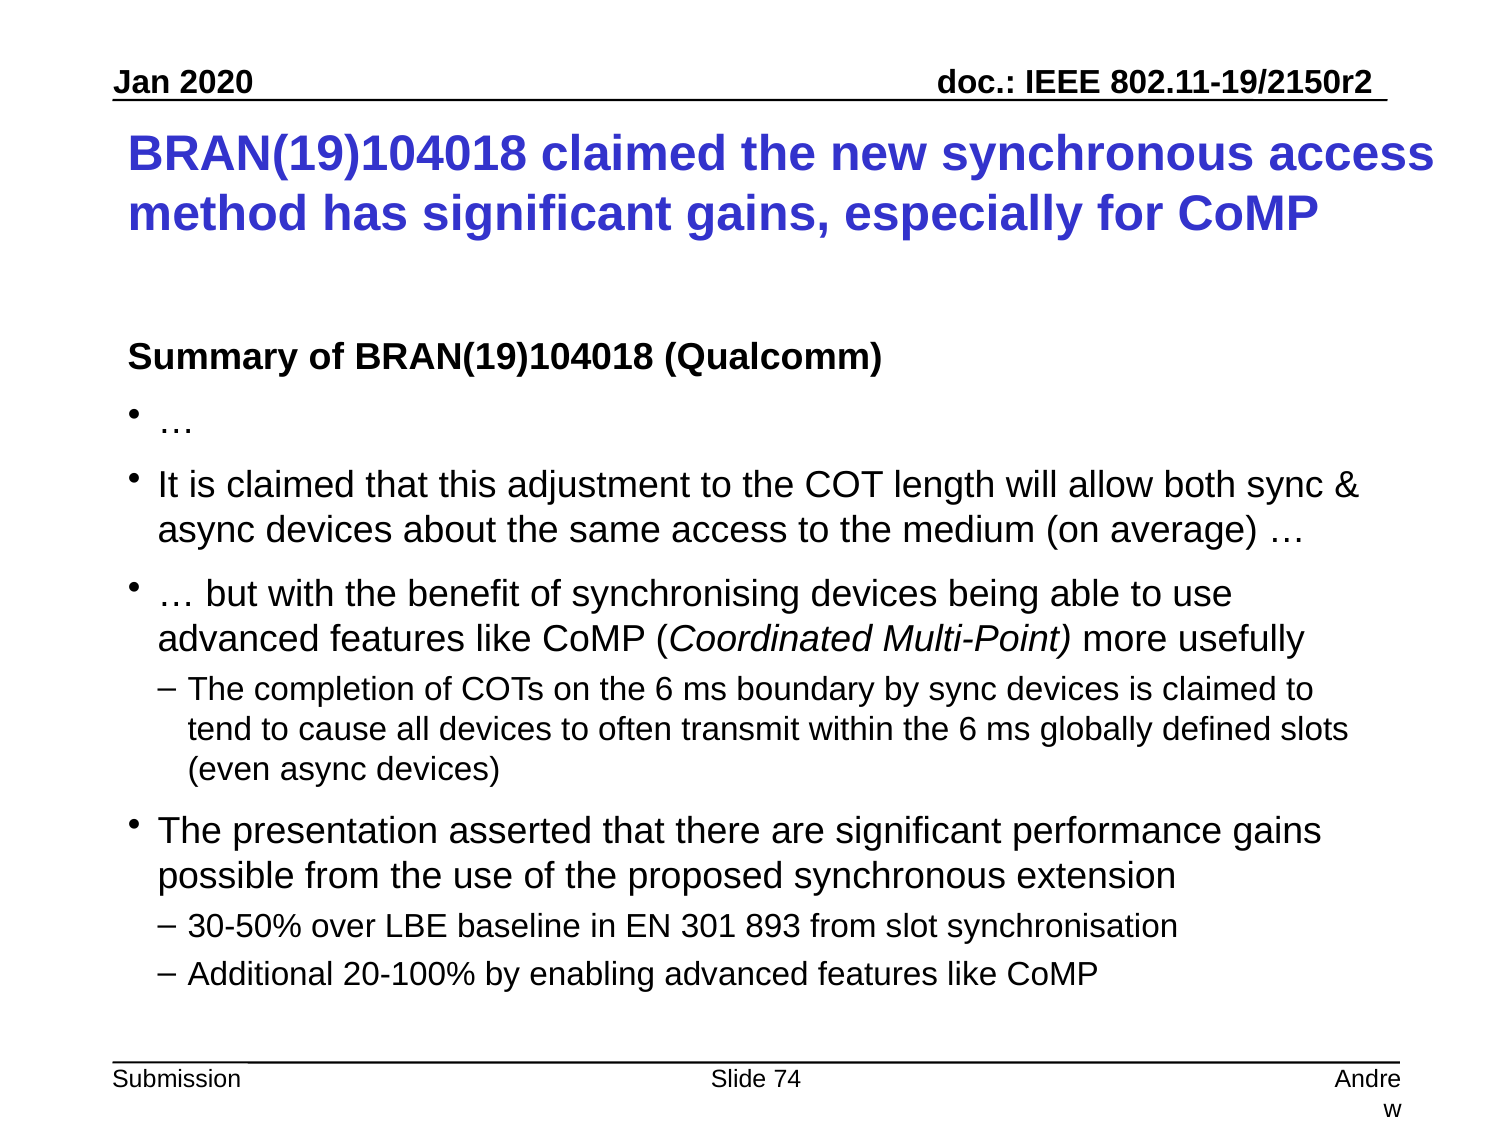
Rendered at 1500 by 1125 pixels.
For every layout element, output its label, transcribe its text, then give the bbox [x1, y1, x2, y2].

title BRAN(19)104018 claimed the new synchronous access method has significant gains, especially for CoMP [112, 112, 1475, 288]
footer Andrew Myles, Cisco [1320, 1061, 1402, 1093]
slide_number Slide 74 [709, 1061, 803, 1093]
list Summary of BRAN(19)104018 (Qualcomm) … It is claimed that this adjustment to the COT length will allow both sync & async devices about the same access to the medium (on average) … … but with the benefit of synchronising devices being able to use advanced features like CoMP (Coordinated Multi-Point) more usefully The completion of COTs on the 6 ms boundary by sync devices is claimed to tend to cause all devices to often transmit within the 6 ms globally defined slots (even async devices) The presentation asserted that there are significant performance gains possible from the use of the proposed synchronous extension 30-50% over LBE baseline in EN 301 893 from slot synchronisation Additional 20-100% by enabling advanced features like CoMP [112, 324, 1388, 1000]
